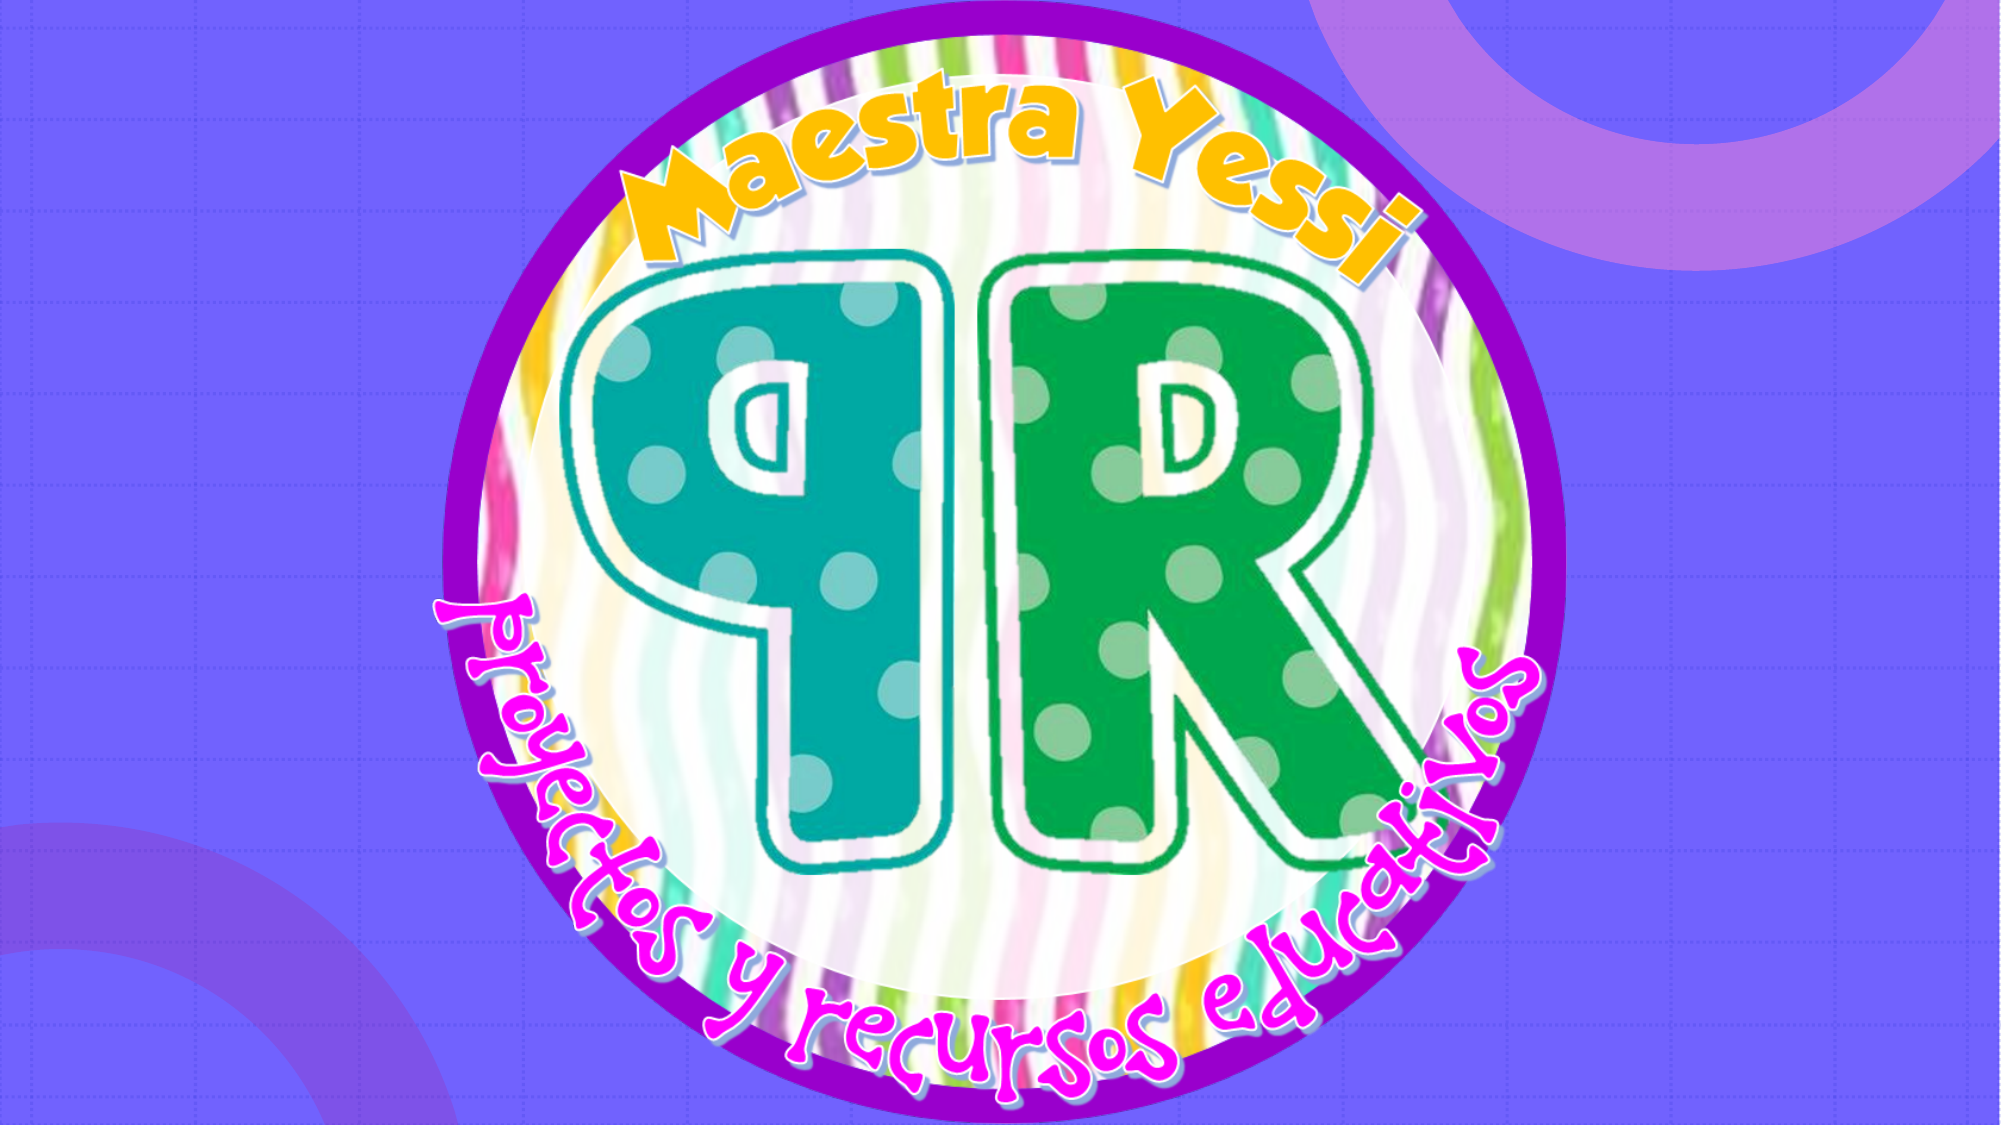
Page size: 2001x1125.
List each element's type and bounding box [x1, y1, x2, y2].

picture [432, 0, 1568, 1125]
